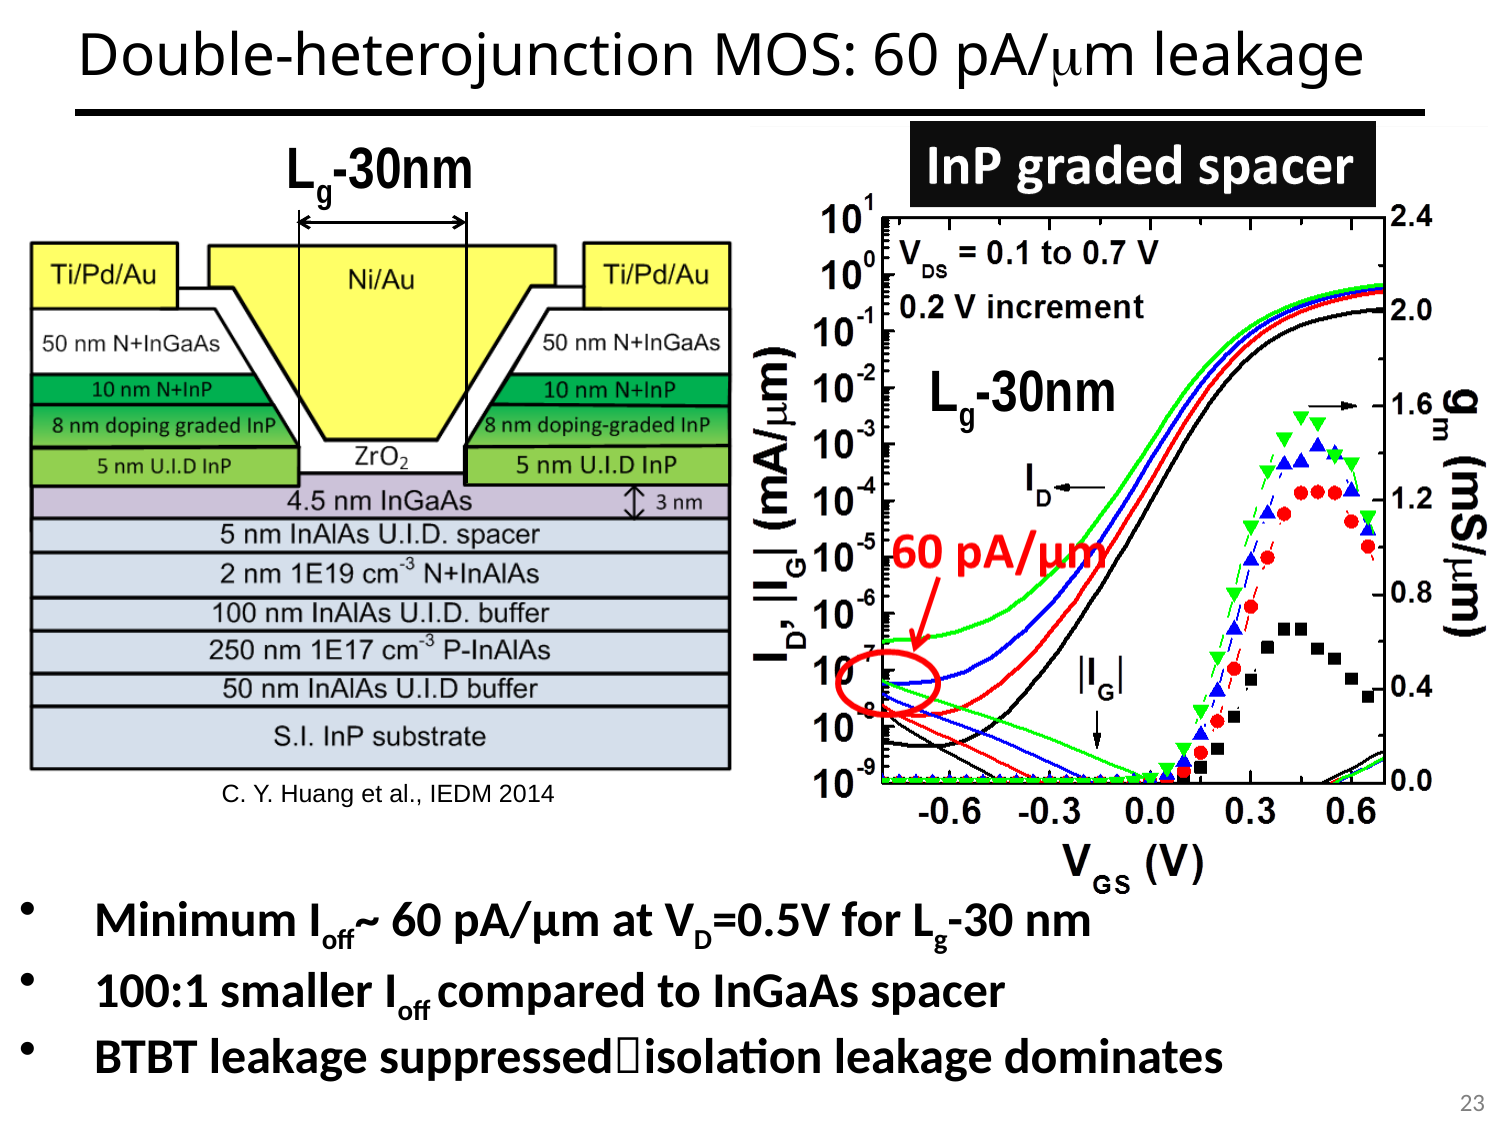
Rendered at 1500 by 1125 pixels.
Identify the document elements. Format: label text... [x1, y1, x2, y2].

text_box C. Y. Huang et al., IEDM 2014 [206, 785, 571, 816]
text_box Minimum Ioff~ 60 pA/μm at VD=0.5V for Lg-30 nm 100:1 smaller Ioff compared to InGaAs spacer BTBT leakage suppressedisolation leakage dominates [19, 887, 1500, 1085]
picture [749, 112, 1489, 914]
text_box Lg-30nm [272, 123, 489, 211]
picture [24, 236, 738, 777]
title Double-heterojunction MOS: 60 pA/mm leakage [77, 24, 1411, 91]
